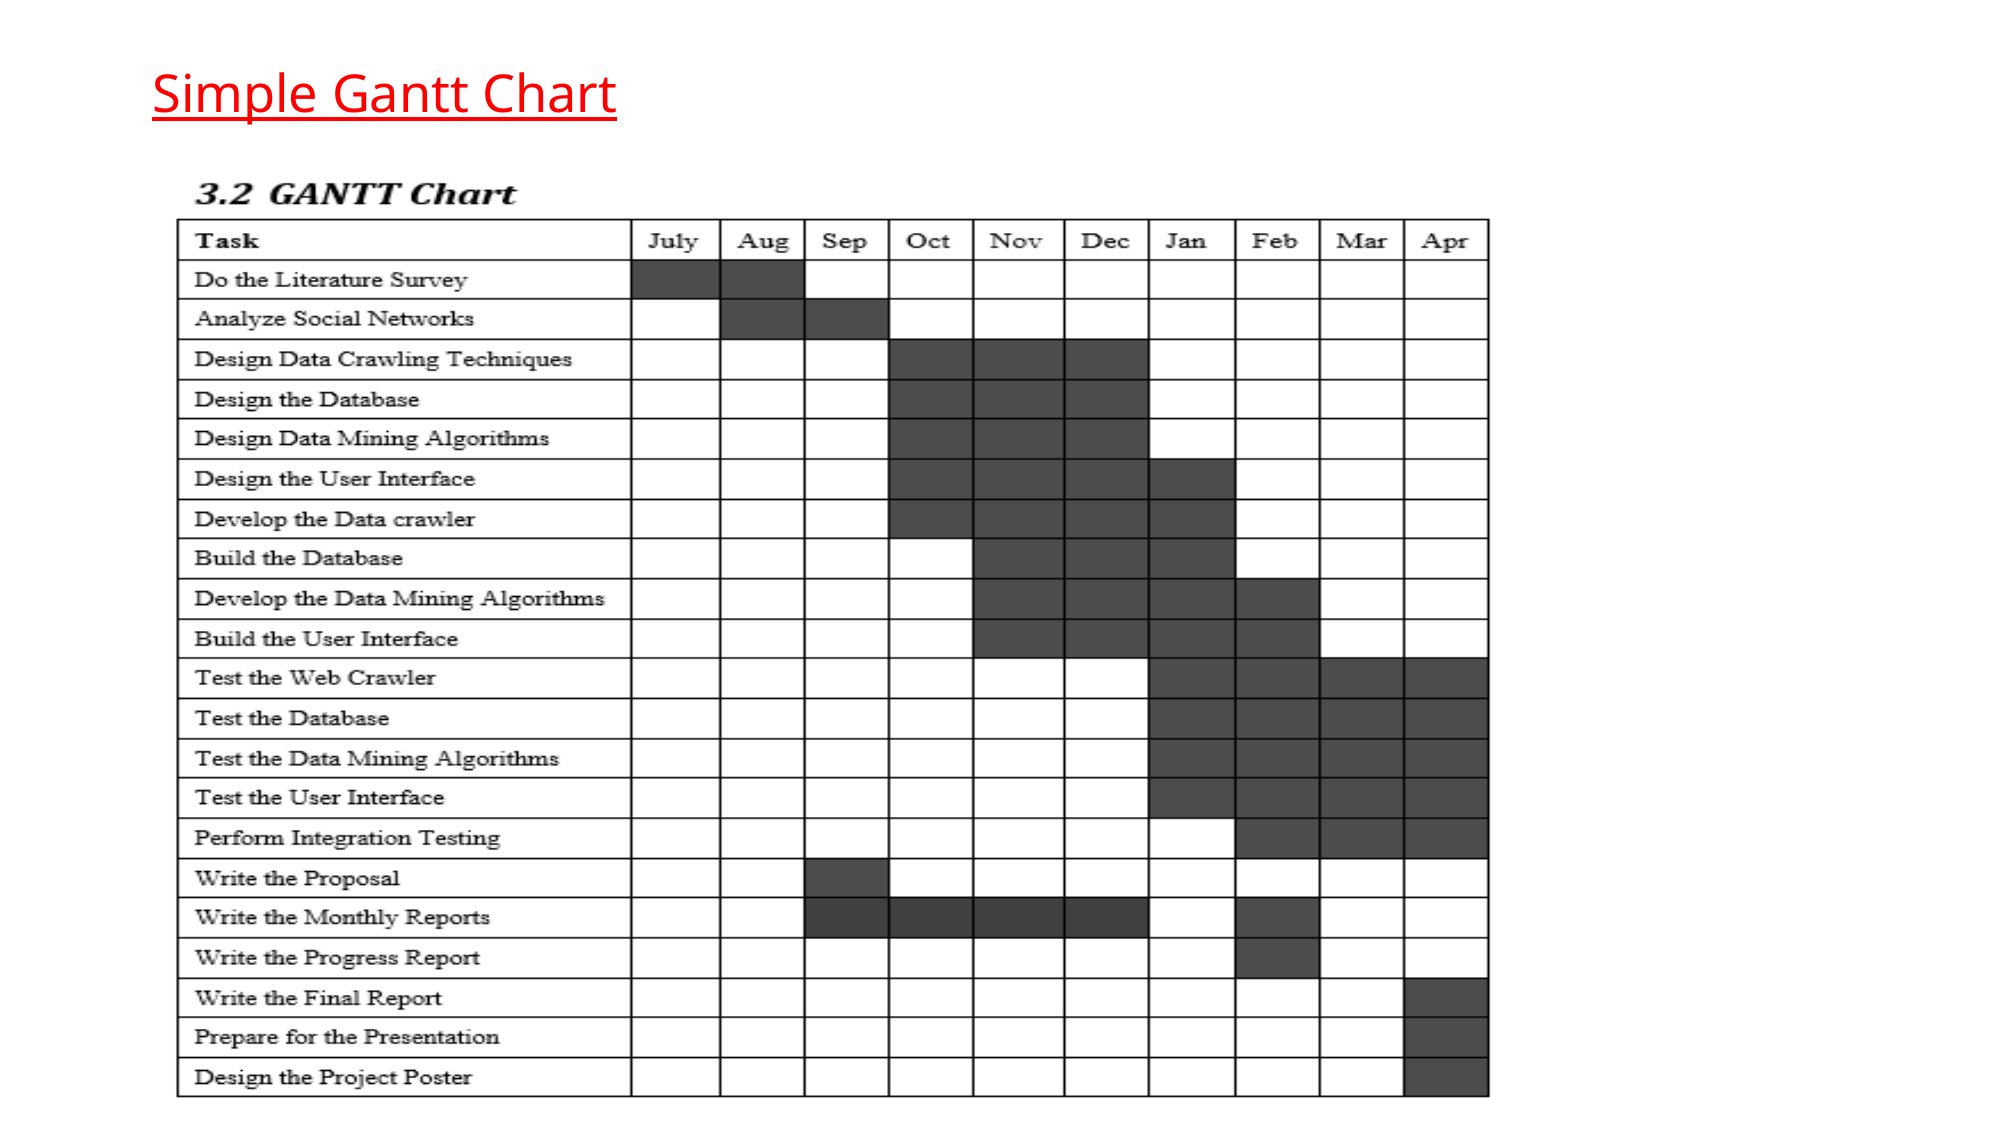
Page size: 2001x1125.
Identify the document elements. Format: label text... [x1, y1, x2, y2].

title Simple Gantt Chart [137, 59, 1863, 132]
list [118, 156, 1570, 1125]
